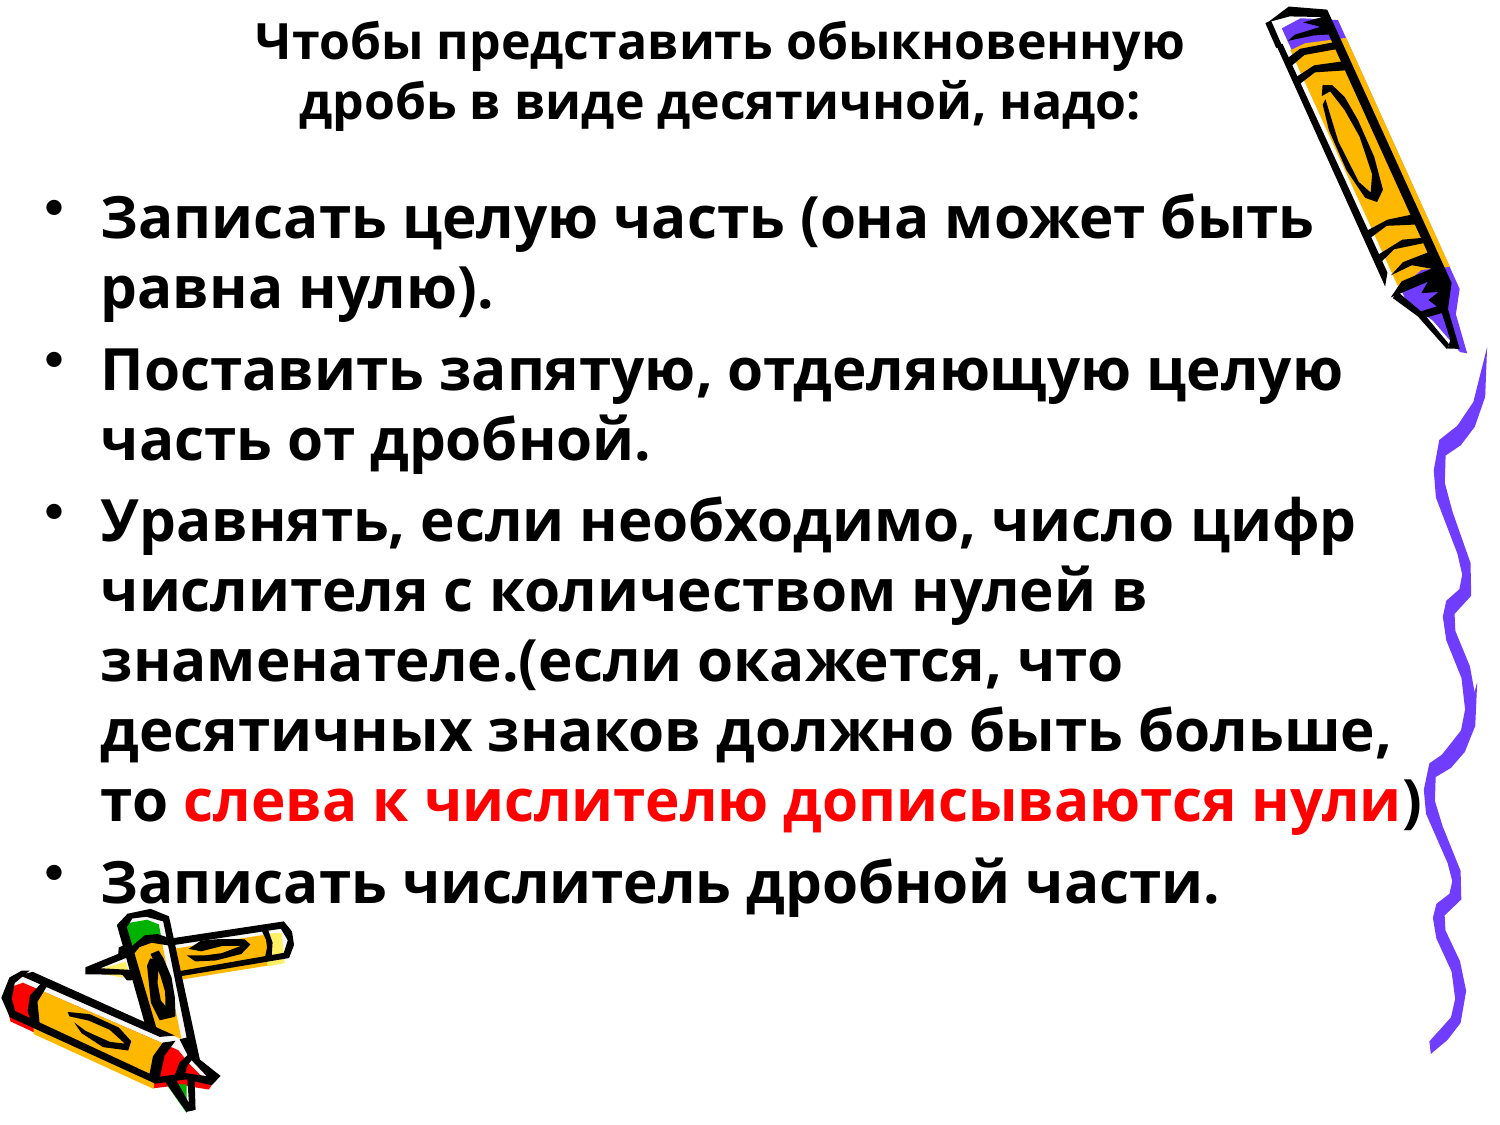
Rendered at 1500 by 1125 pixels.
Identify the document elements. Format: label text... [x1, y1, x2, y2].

text_box Чтобы представить обыкновенную дробь в виде десятичной, надо: [159, 1, 1282, 137]
list Записать целую часть (она может быть равна нулю). Поставить запятую, отделяющую целую часть от дробной. Уравнять, если необходимо, число цифр числителя с количеством нулей в знаменателе.(если окажется, что десятичных знаков должно быть больше, то слева к числителю дописываются нули) Записать числитель дробной части. [29, 172, 1447, 773]
